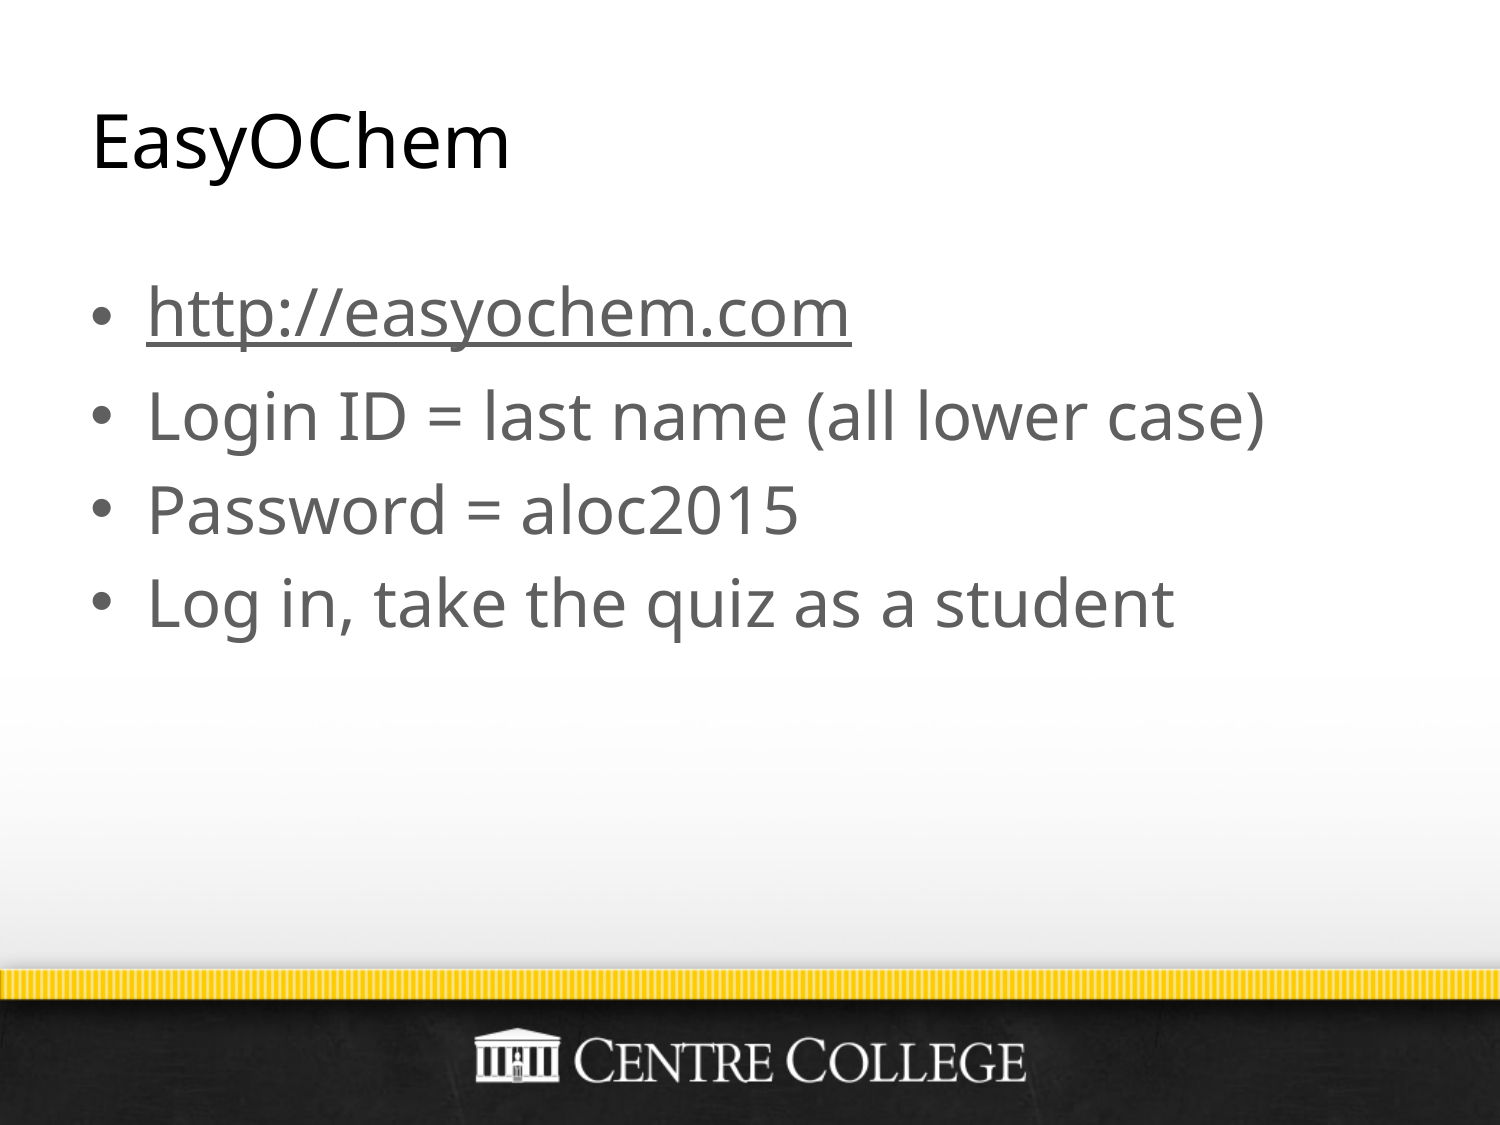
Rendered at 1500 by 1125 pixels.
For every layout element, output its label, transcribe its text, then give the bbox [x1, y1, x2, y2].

title EasyOChem [75, 45, 1430, 233]
picture [0, 0, 1500, 1125]
list http://easyochem.com Login ID = last name (all lower case) Password = aloc2015 Log in, take the quiz as a student [75, 262, 1430, 917]
